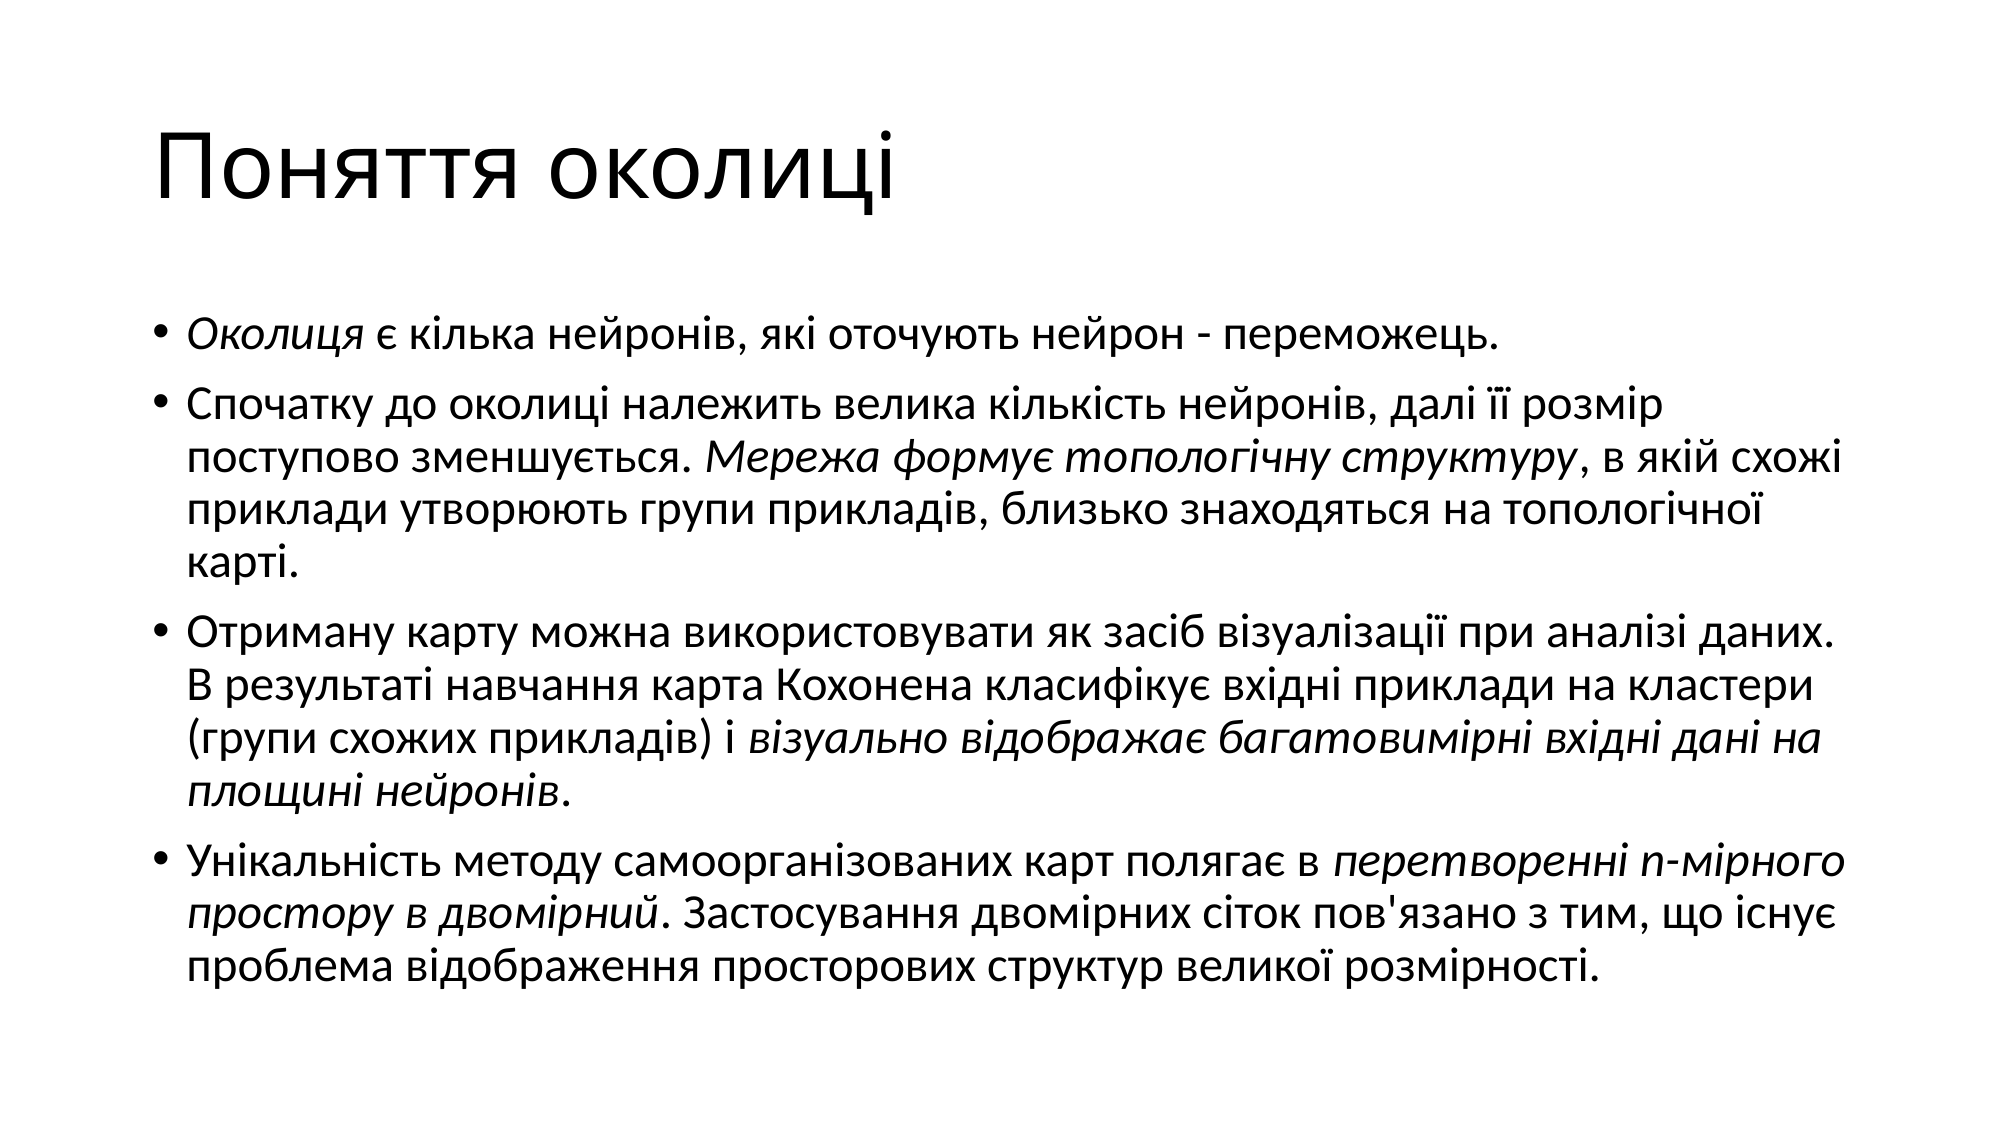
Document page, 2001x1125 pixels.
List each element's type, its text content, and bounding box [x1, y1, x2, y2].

list Околиця є кілька нейронів, які оточують нейрон - переможець. Спочатку до околиці належить велика кількість нейронів, далі її розмір поступово зменшується. Мережа формує топологічну структуру, в якій схожі приклади утворюють групи прикладів, близько знаходяться на топологічної карті. Отриману карту можна використовувати як засіб візуалізації при аналізі даних. В результаті навчання карта Кохонена класифікує вхідні приклади на кластери (групи схожих прикладів) і візуально відображає багатовимірні вхідні дані на площині нейронів. Унікальність методу самоорганізованих карт полягає в перетворенні n-мірного простору в двомірний. Застосування двомірних сіток пов'язано з тим, що існує проблема відображення просторових структур великої розмірності. [137, 299, 1863, 1014]
title Поняття околиці [137, 59, 1863, 278]
